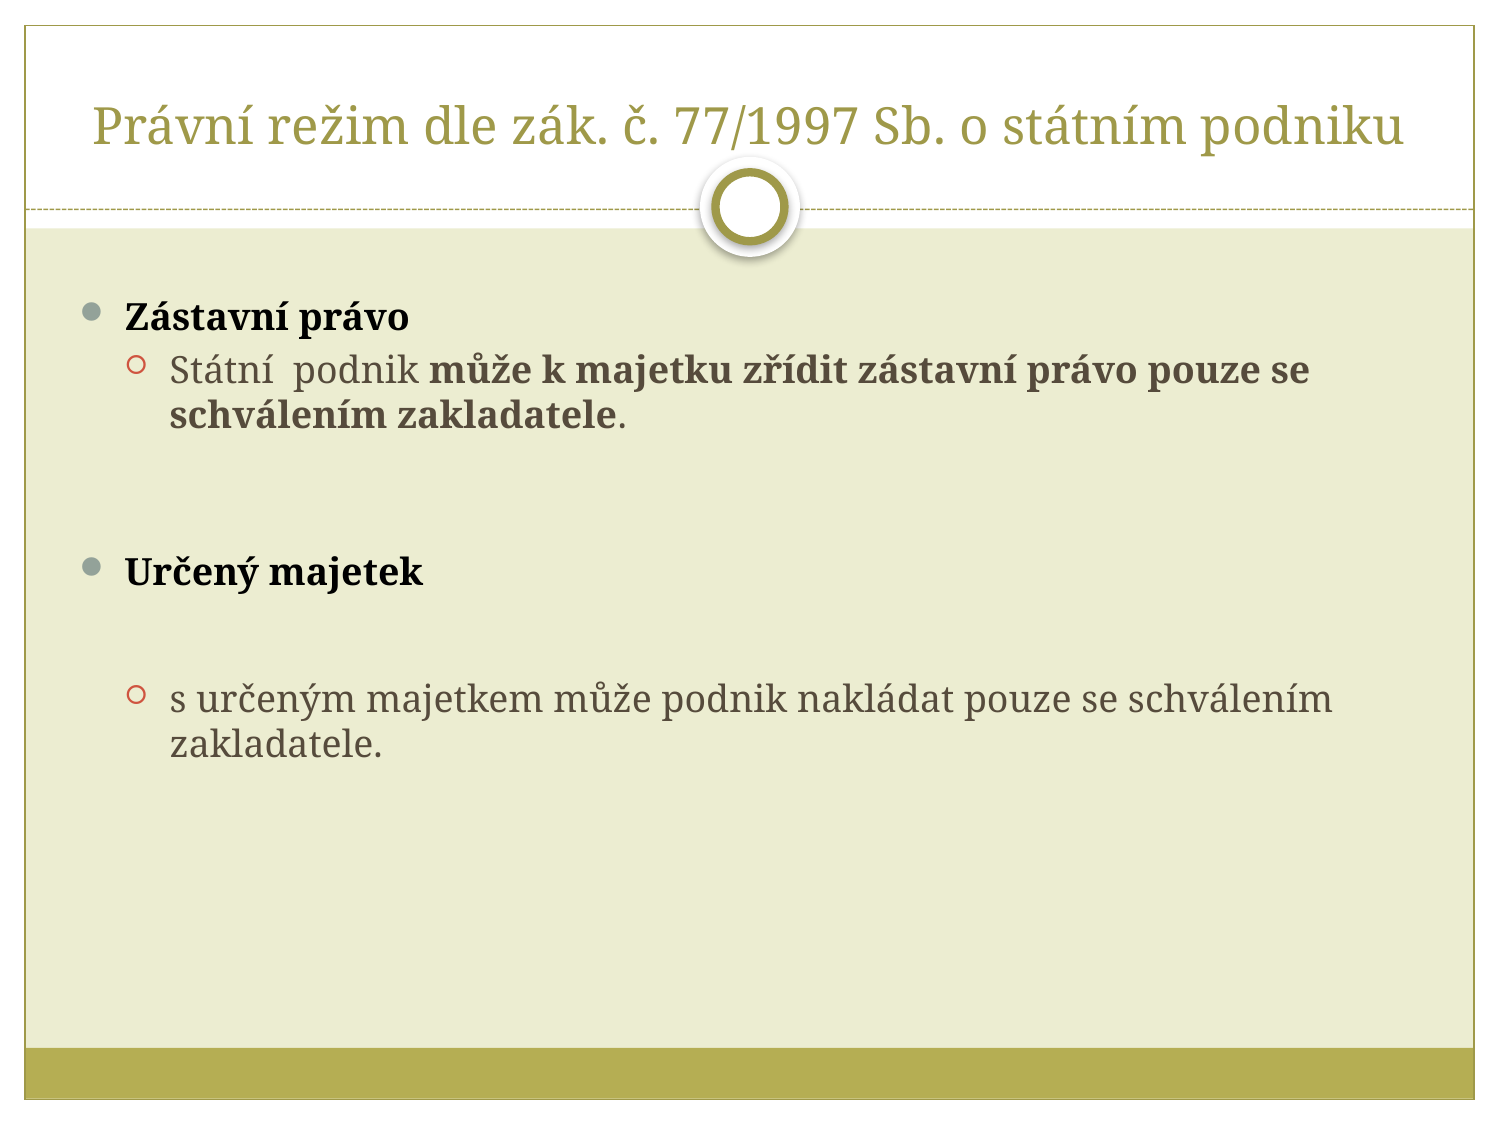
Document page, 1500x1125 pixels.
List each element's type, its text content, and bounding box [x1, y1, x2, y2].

list Zástavní právo Státní podnik může k majetku zřídit zástavní právo pouze se schválením zakladatele. Určený majetek s určeným majetkem může podnik nakládat pouze se schválením zakladatele. [64, 243, 1414, 1076]
title Právní režim dle zák. č. 77/1997 Sb. o státním podniku [49, 37, 1450, 162]
